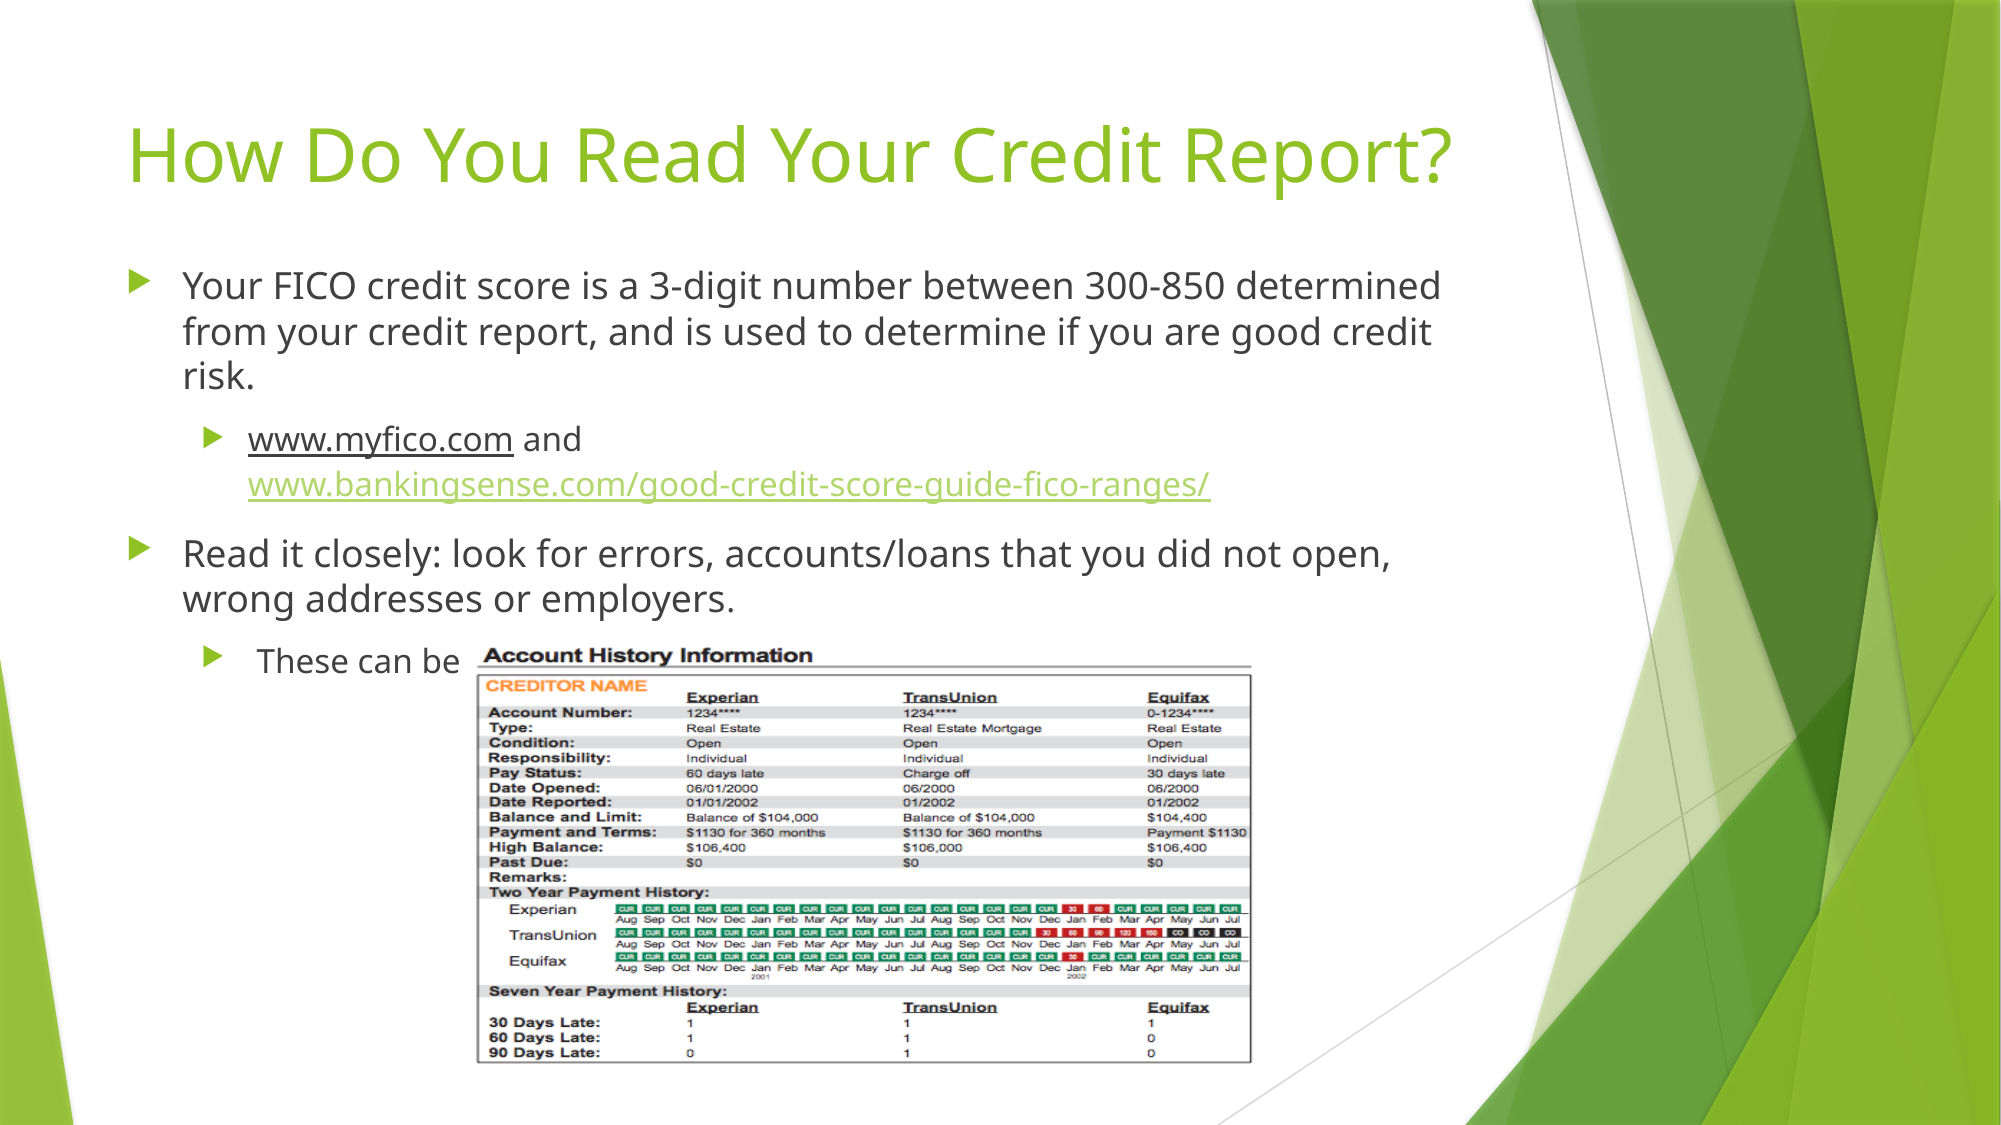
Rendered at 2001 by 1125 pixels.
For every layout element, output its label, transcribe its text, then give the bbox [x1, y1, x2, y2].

list Your FICO credit score is a 3-digit number between 300-850 determined from your credit report, and is used to determine if you are good credit risk. www.myfico.com and www.bankingsense.com/good-credit-score-guide-fico-ranges/ Read it closely: look for errors, accounts/loans that you did not open, wrong addresses or employers. These can be signs that you are a victim of identity theft. [111, 254, 1522, 892]
picture [468, 644, 1263, 1068]
title How Do You Read Your Credit Report? [111, 99, 1522, 254]
